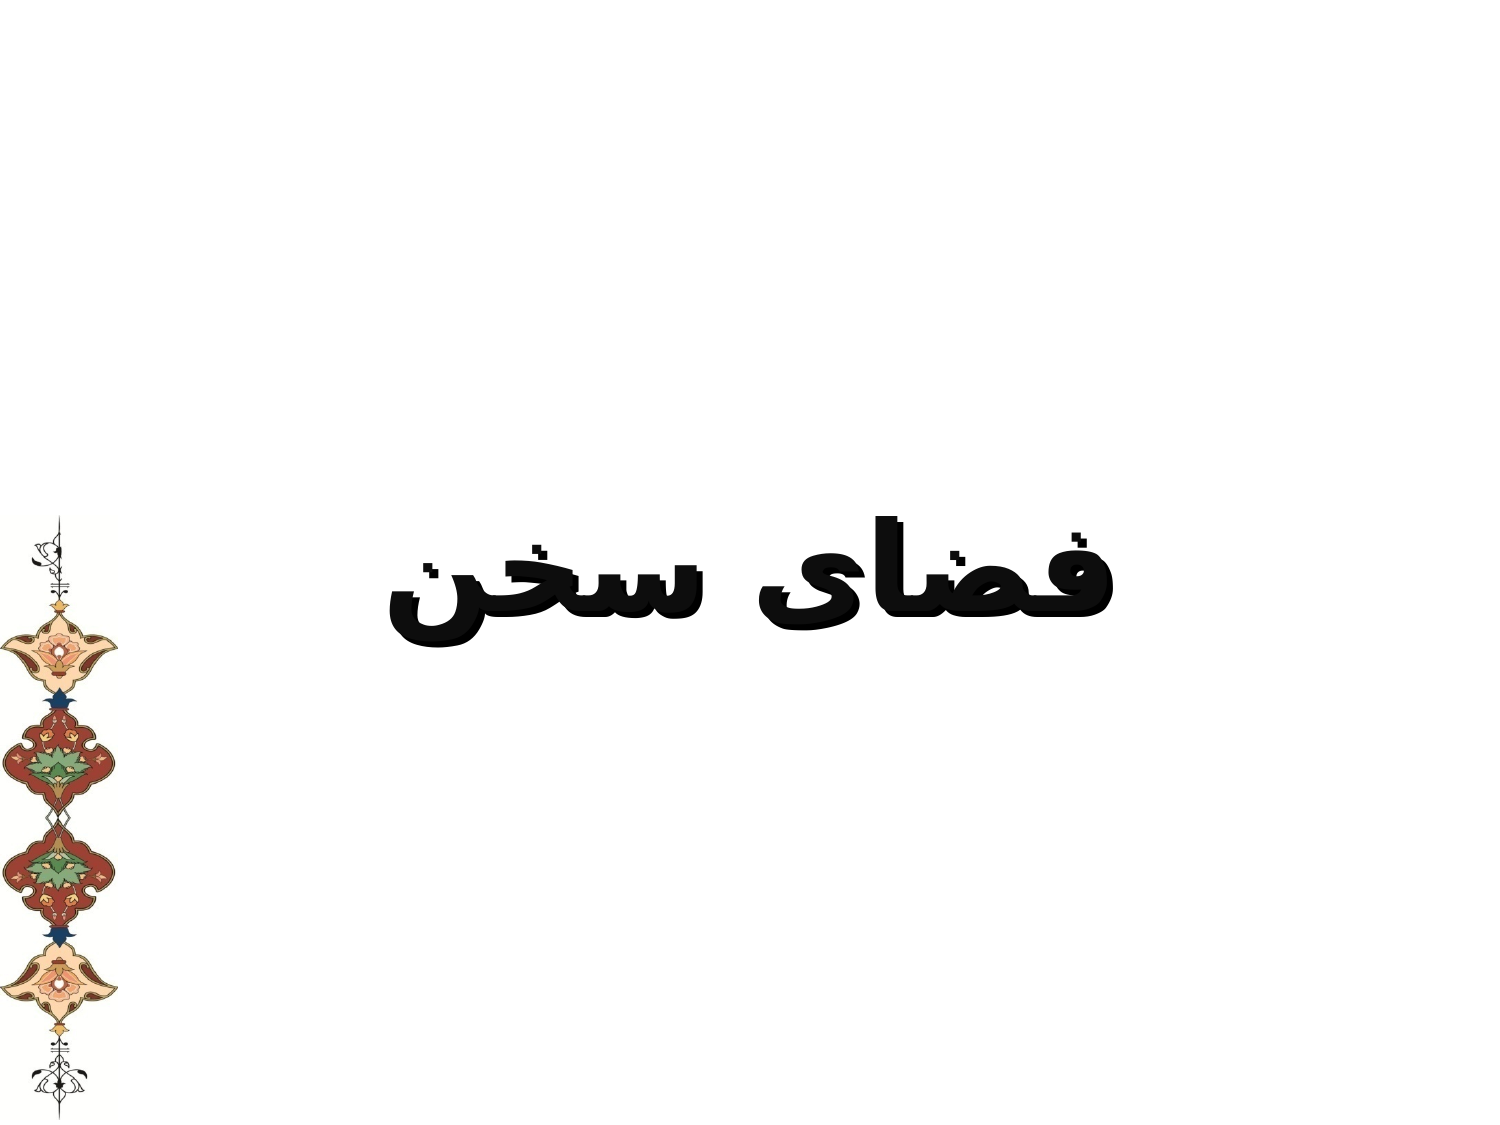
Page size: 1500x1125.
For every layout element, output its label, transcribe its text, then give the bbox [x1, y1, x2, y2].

text_box فضای سخن [367, 479, 1133, 645]
picture [0, 515, 118, 1120]
